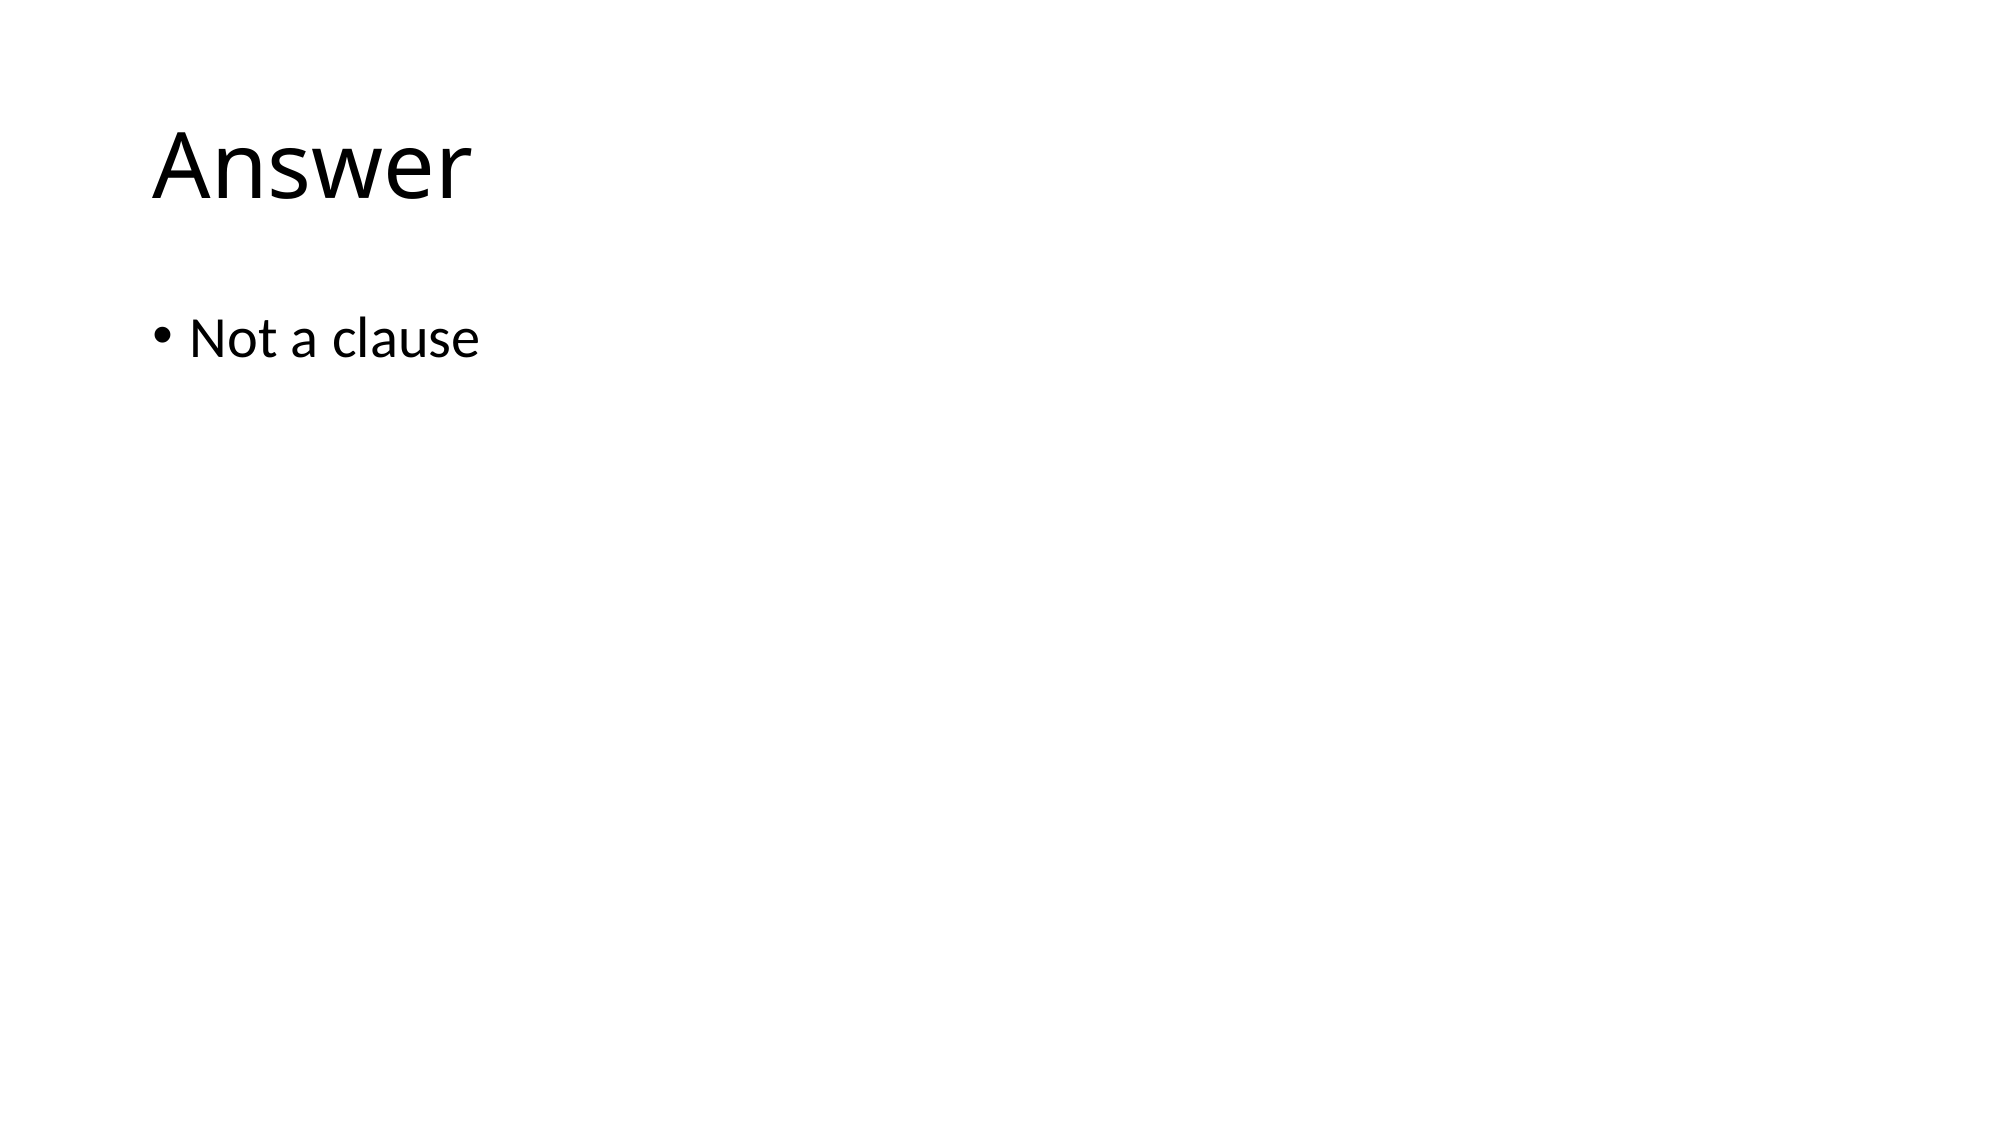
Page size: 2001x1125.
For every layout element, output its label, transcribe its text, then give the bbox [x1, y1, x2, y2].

title Answer [137, 59, 1863, 278]
list Not a clause [137, 299, 1863, 1014]
